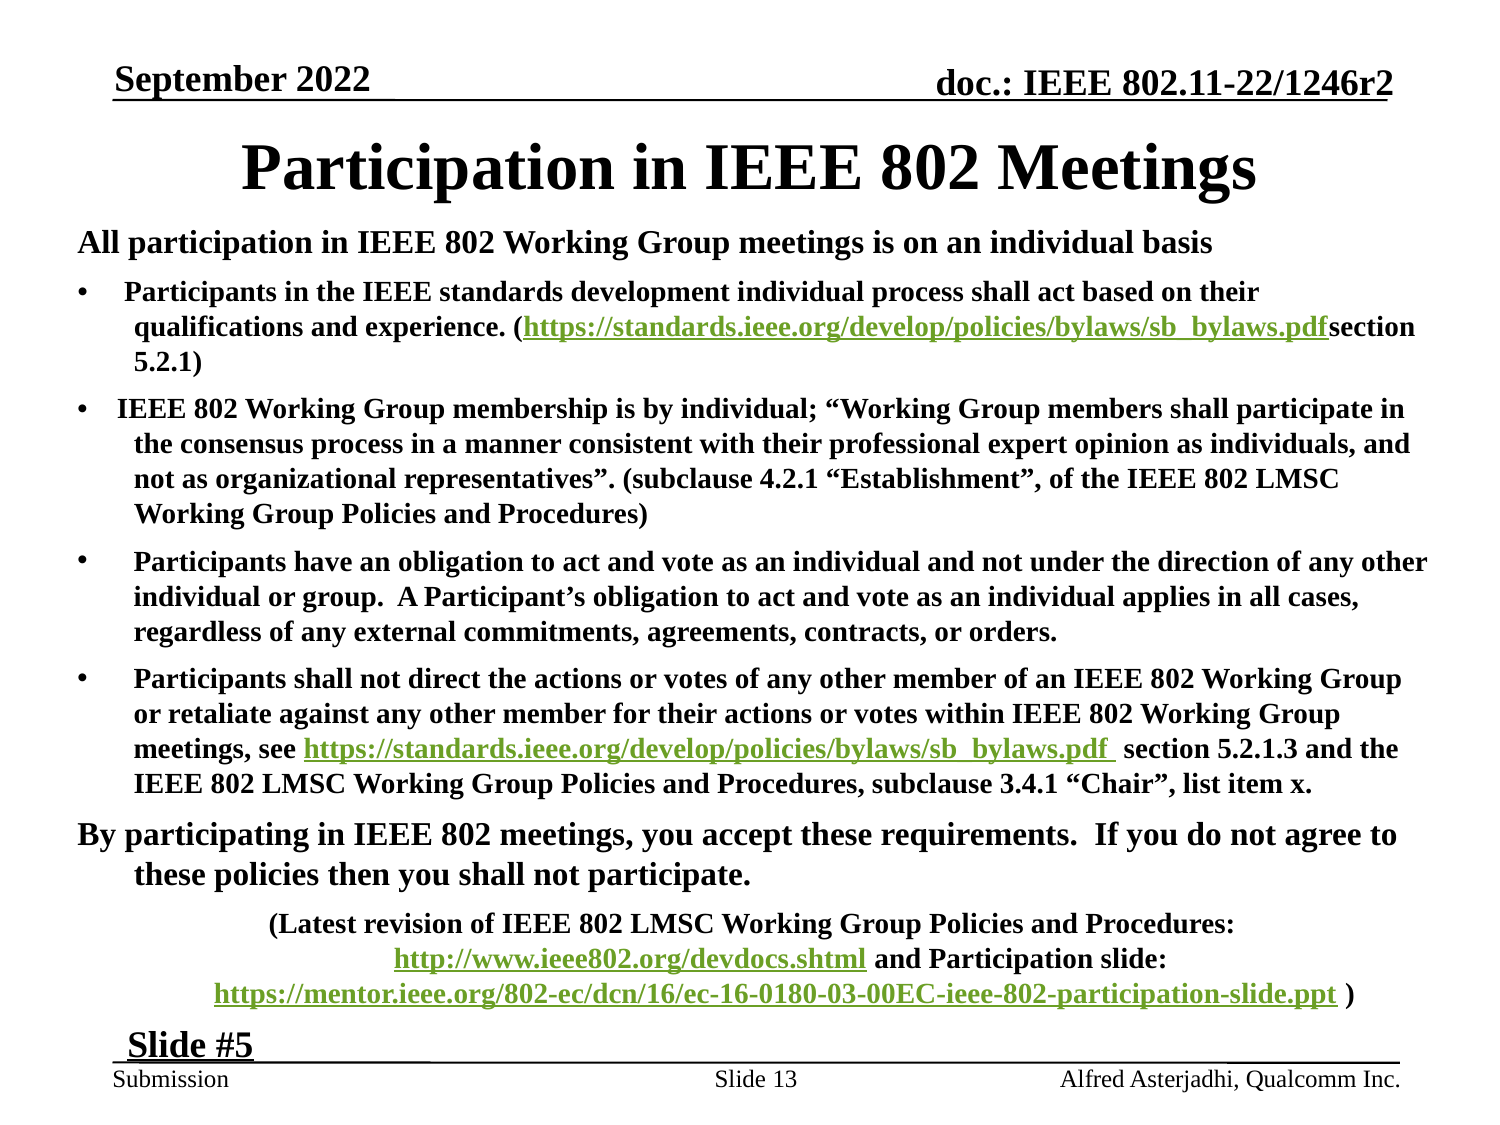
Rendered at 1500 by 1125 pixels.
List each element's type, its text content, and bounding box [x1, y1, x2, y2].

text_box Slide #5 [112, 1012, 269, 1073]
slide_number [114, 54, 493, 100]
footer Alfred Asterjadhi, Qualcomm Inc. [878, 1061, 1402, 1093]
title Participation in IEEE 802 Meetings [112, 112, 1388, 212]
list All participation in IEEE 802 Working Group meetings is on an individual basis • Participants in the IEEE standards development individual process shall act based on their qualifications and experience. (https://standards.ieee.org/develop/policies/bylaws/sb_bylaws.pdfsection 5.2.1) • IEEE 802 Working Group membership is by individual; “Working Group members shall participate in the consensus process in a manner consistent with their professional expert opinion as individuals, and not as organizational representatives”. (subclause 4.2.1 “Establishment”, of the IEEE 802 LMSC Working Group Policies and Procedures) Participants have an obligation to act and vote as an individual and not under the direction of any other individual or group. A Participant’s obligation to act and vote as an individual applies in all cases, regardless of any external commitments, agreements, contracts, or orders. Participants shall not direct the actions or votes of any other member of an IEEE 802 Working Group or retaliate against any other member for their actions or votes within IEEE 802 Working Group meetings, see https://standards.ieee.org/develop/policies/bylaws/sb_bylaws.pdf section 5.2.1.3 and the IEEE 802 LMSC Working Group Policies and Procedures, subclause 3.4.1 “Chair”, list item x. By participating in IEEE 802 meetings, you accept these requirements. If you do not agree to these policies then you shall not participate. (Latest revision of IEEE 802 LMSC Working Group Policies and Procedures: http://www.ieee802.org/devdocs.shtml and Participation slide: https://mentor.ieee.org/802-ec/dcn/16/ec-16-0180-03-00EC-ieee-802-participation-slide.ppt ) [62, 212, 1451, 1001]
slide_number Slide 13 [712, 1061, 800, 1123]
